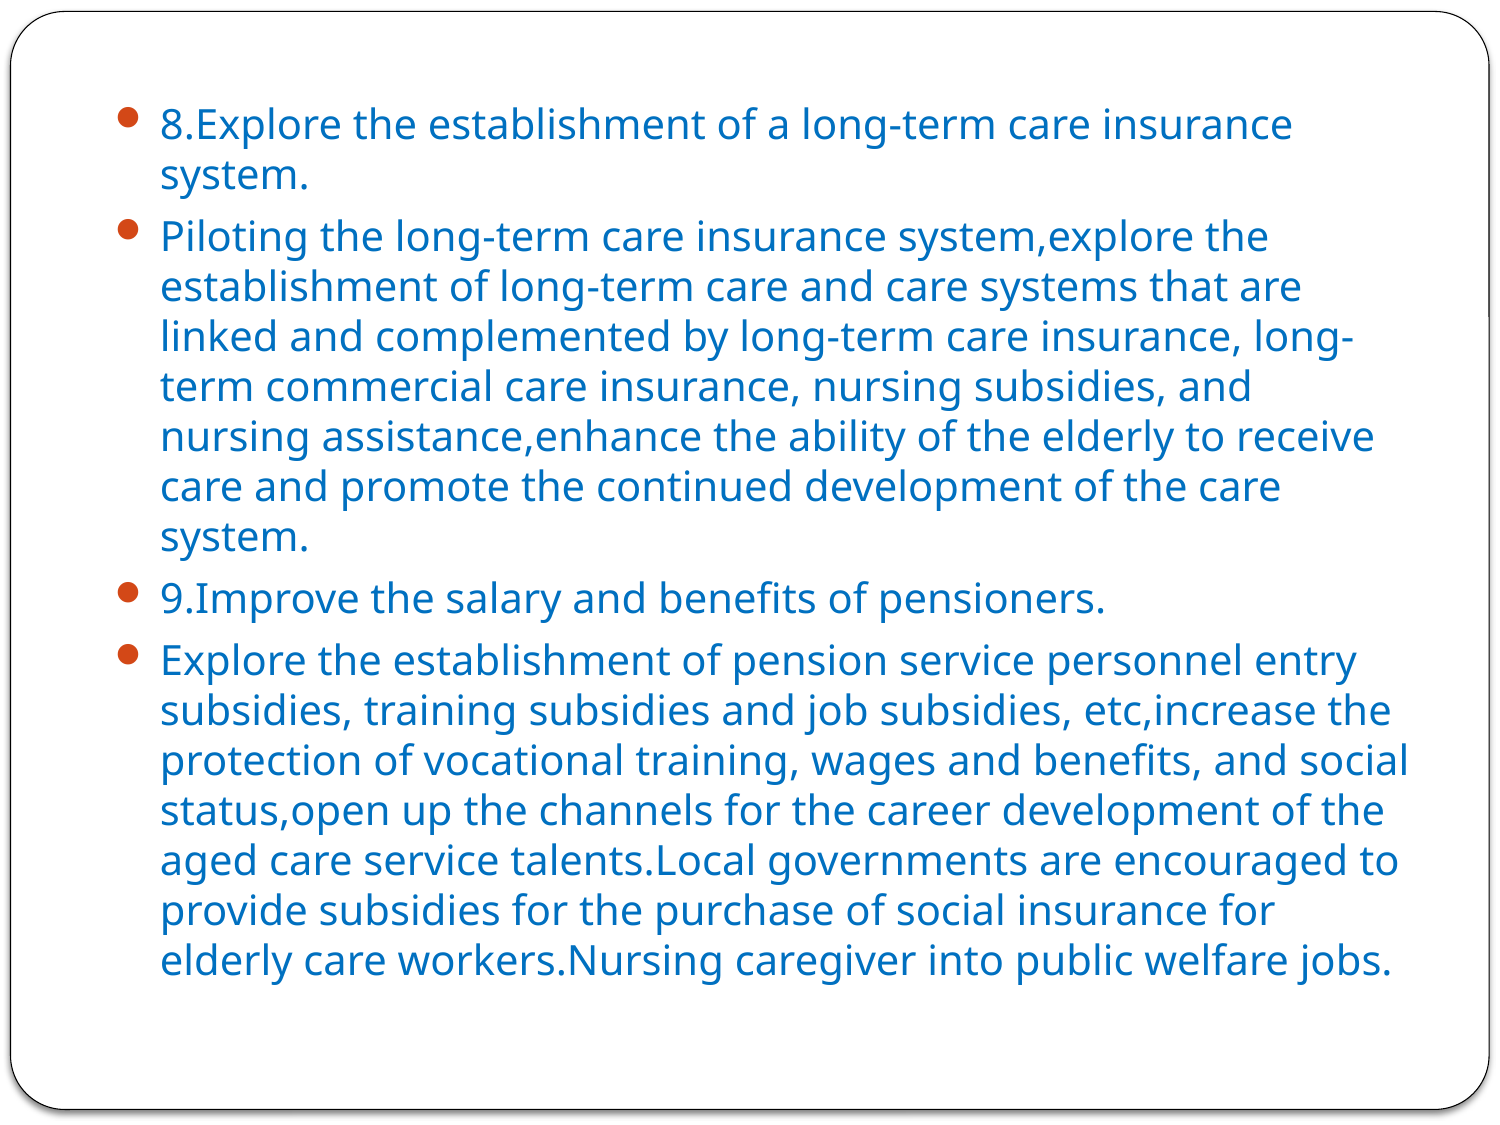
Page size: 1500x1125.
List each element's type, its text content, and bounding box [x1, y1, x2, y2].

list 8.Explore the establishment of a long-term care insurance system. Piloting the long-term care insurance system,explore the establishment of long-term care and care systems that are linked and complemented by long-term care insurance, long-term commercial care insurance, nursing subsidies, and nursing assistance,enhance the ability of the elderly to receive care and promote the continued development of the care system. 9.Improve the salary and benefits of pensioners. Explore the establishment of pension service personnel entry subsidies, training subsidies and job subsidies, etc,increase the protection of vocational training, wages and benefits, and social status,open up the channels for the career development of the aged care service talents.Local governments are encouraged to provide subsidies for the purchase of social insurance for elderly care workers.Nursing caregiver into public welfare jobs. [100, 90, 1425, 1047]
